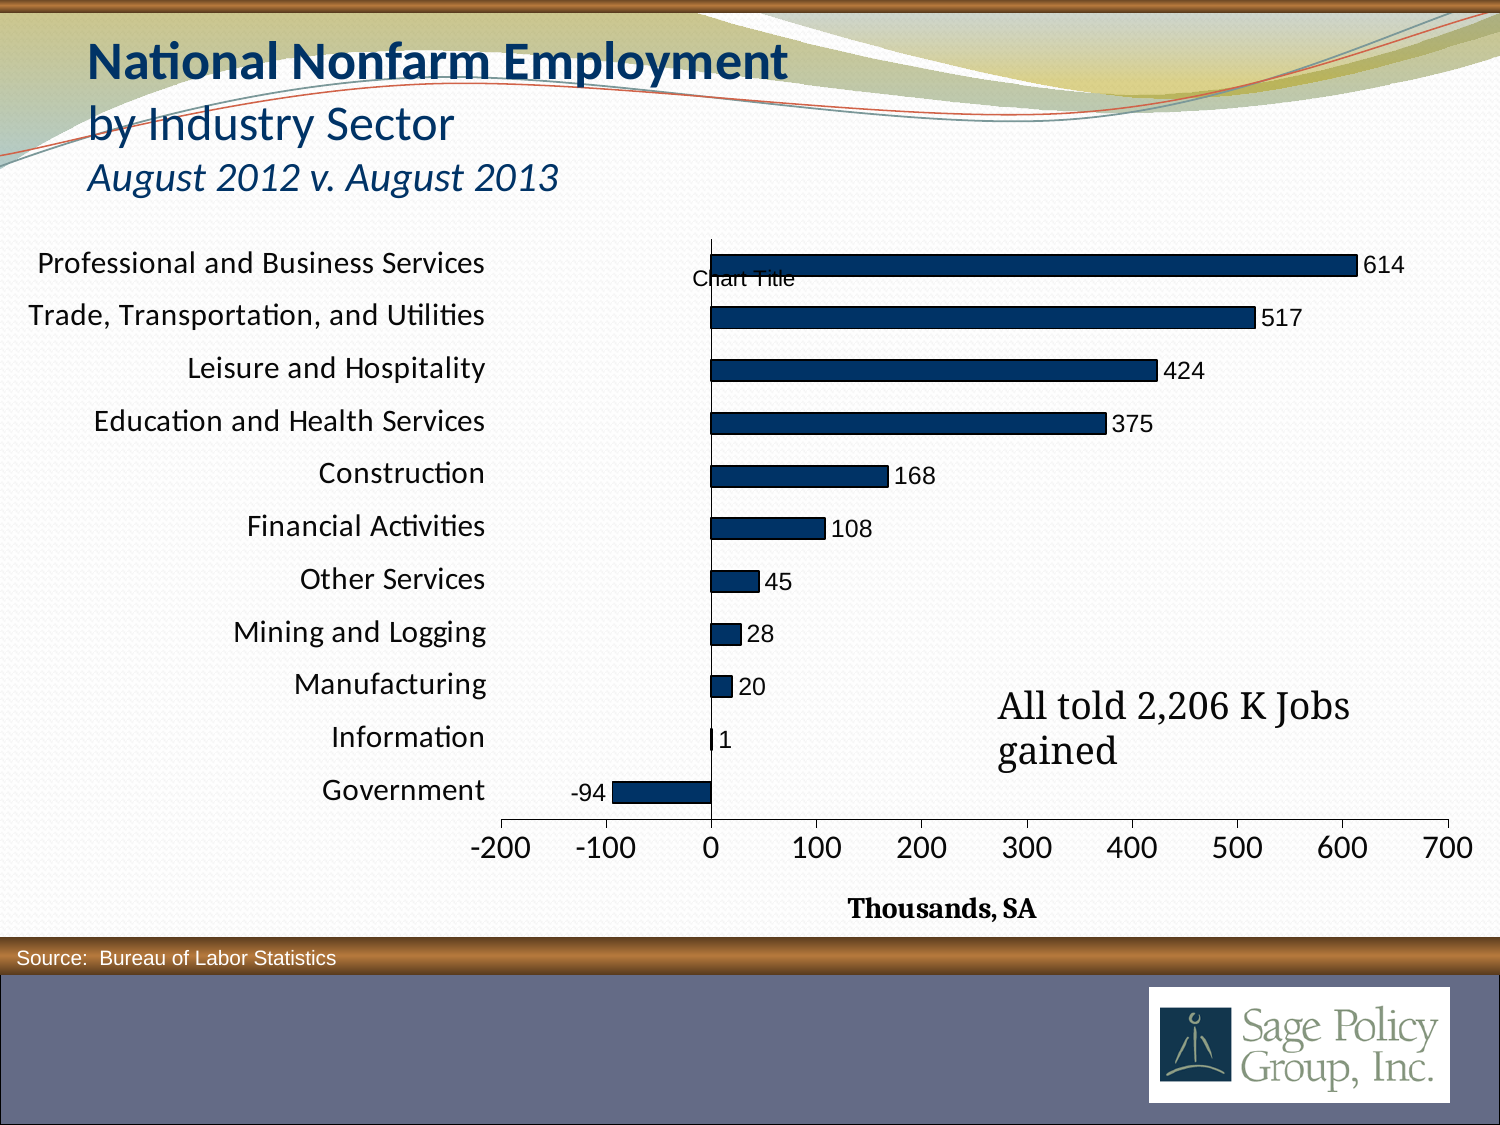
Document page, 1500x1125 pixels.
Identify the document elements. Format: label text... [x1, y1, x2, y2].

text_box Source: Bureau of Labor Statistics [1, 948, 352, 978]
chart [0, 237, 1488, 938]
title National Nonfarm Employment by Industry Sector August 2012 v. August 2013 [87, 49, 1500, 201]
table_cell 1.7 [1, 942, 352, 949]
picture [1149, 987, 1450, 1103]
